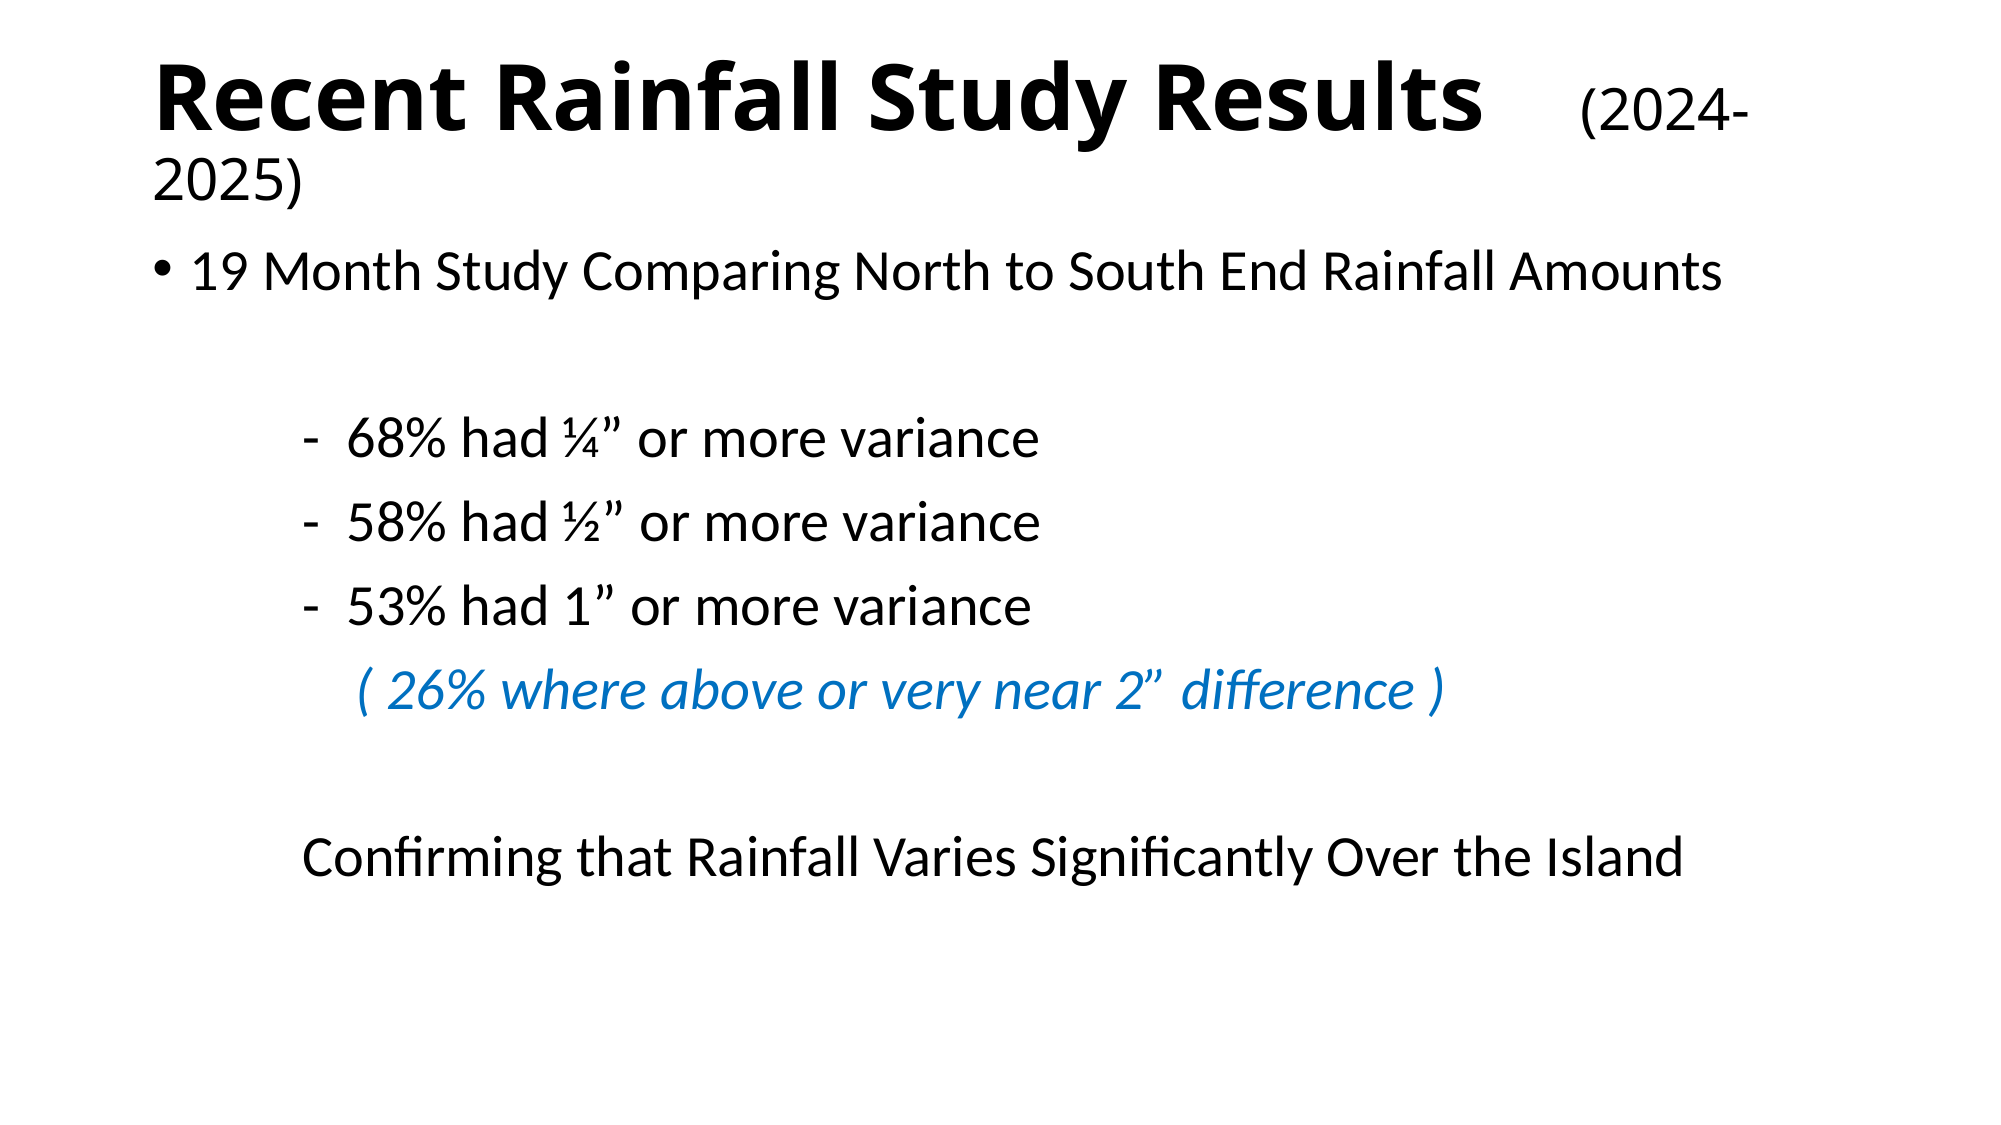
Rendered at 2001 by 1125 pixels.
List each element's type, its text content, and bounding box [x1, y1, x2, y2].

list 19 Month Study Comparing North to South End Rainfall Amounts - 68% had ¼” or more variance - 58% had ½” or more variance - 53% had 1” or more variance ( 26% where above or very near 2” difference ) Confirming that Rainfall Varies Significantly Over the Island [137, 232, 1863, 1014]
title Recent Rainfall Study Results (2024-2025) [137, 59, 1863, 205]
